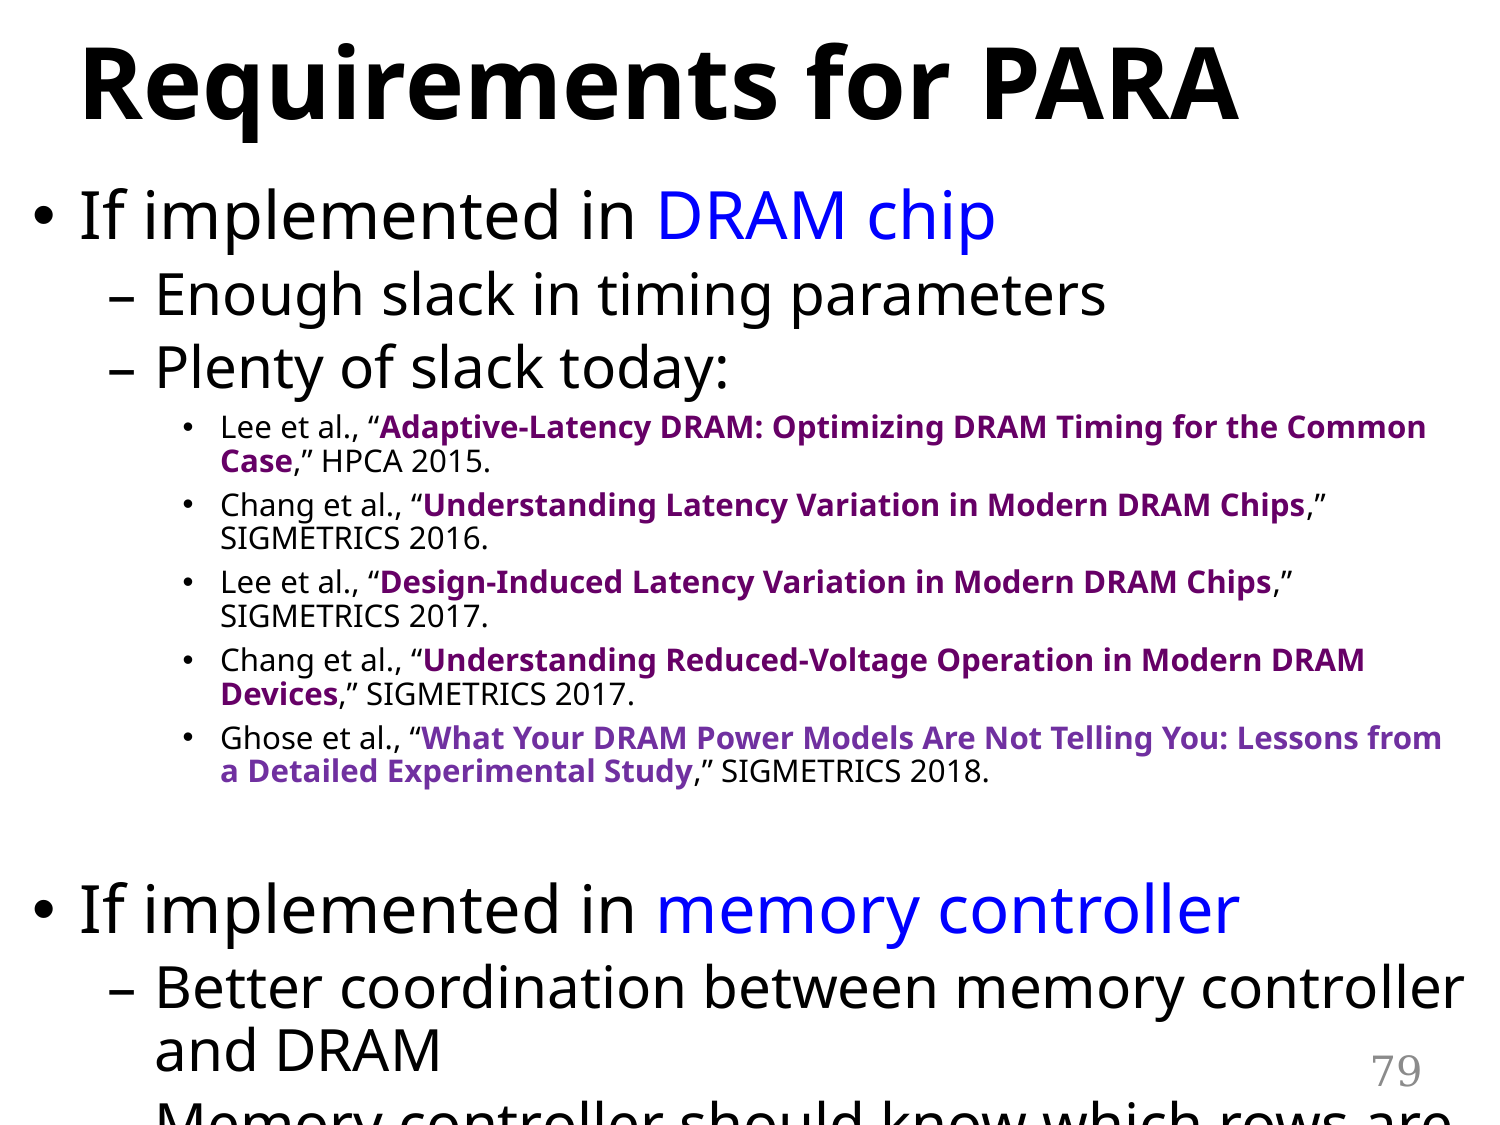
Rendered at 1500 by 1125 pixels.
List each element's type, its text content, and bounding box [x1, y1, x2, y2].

title Requirements for PARA [62, 24, 1438, 150]
list If implemented in DRAM chip Enough slack in timing parameters Plenty of slack today: Lee et al., “Adaptive-Latency DRAM: Optimizing DRAM Timing for the Common Case,” HPCA 2015. Chang et al., “Understanding Latency Variation in Modern DRAM Chips,” SIGMETRICS 2016. Lee et al., “Design-Induced Latency Variation in Modern DRAM Chips,” SIGMETRICS 2017. Chang et al., “Understanding Reduced-Voltage Operation in Modern DRAM Devices,” SIGMETRICS 2017. Ghose et al., “What Your DRAM Power Models Are Not Telling You: Lessons from a Detailed Experimental Study,” SIGMETRICS 2018. If implemented in memory controller Better coordination between memory controller and DRAM Memory controller should know which rows are physically adjacent [17, 174, 1483, 1100]
slide_number 79 [1325, 1040, 1438, 1100]
